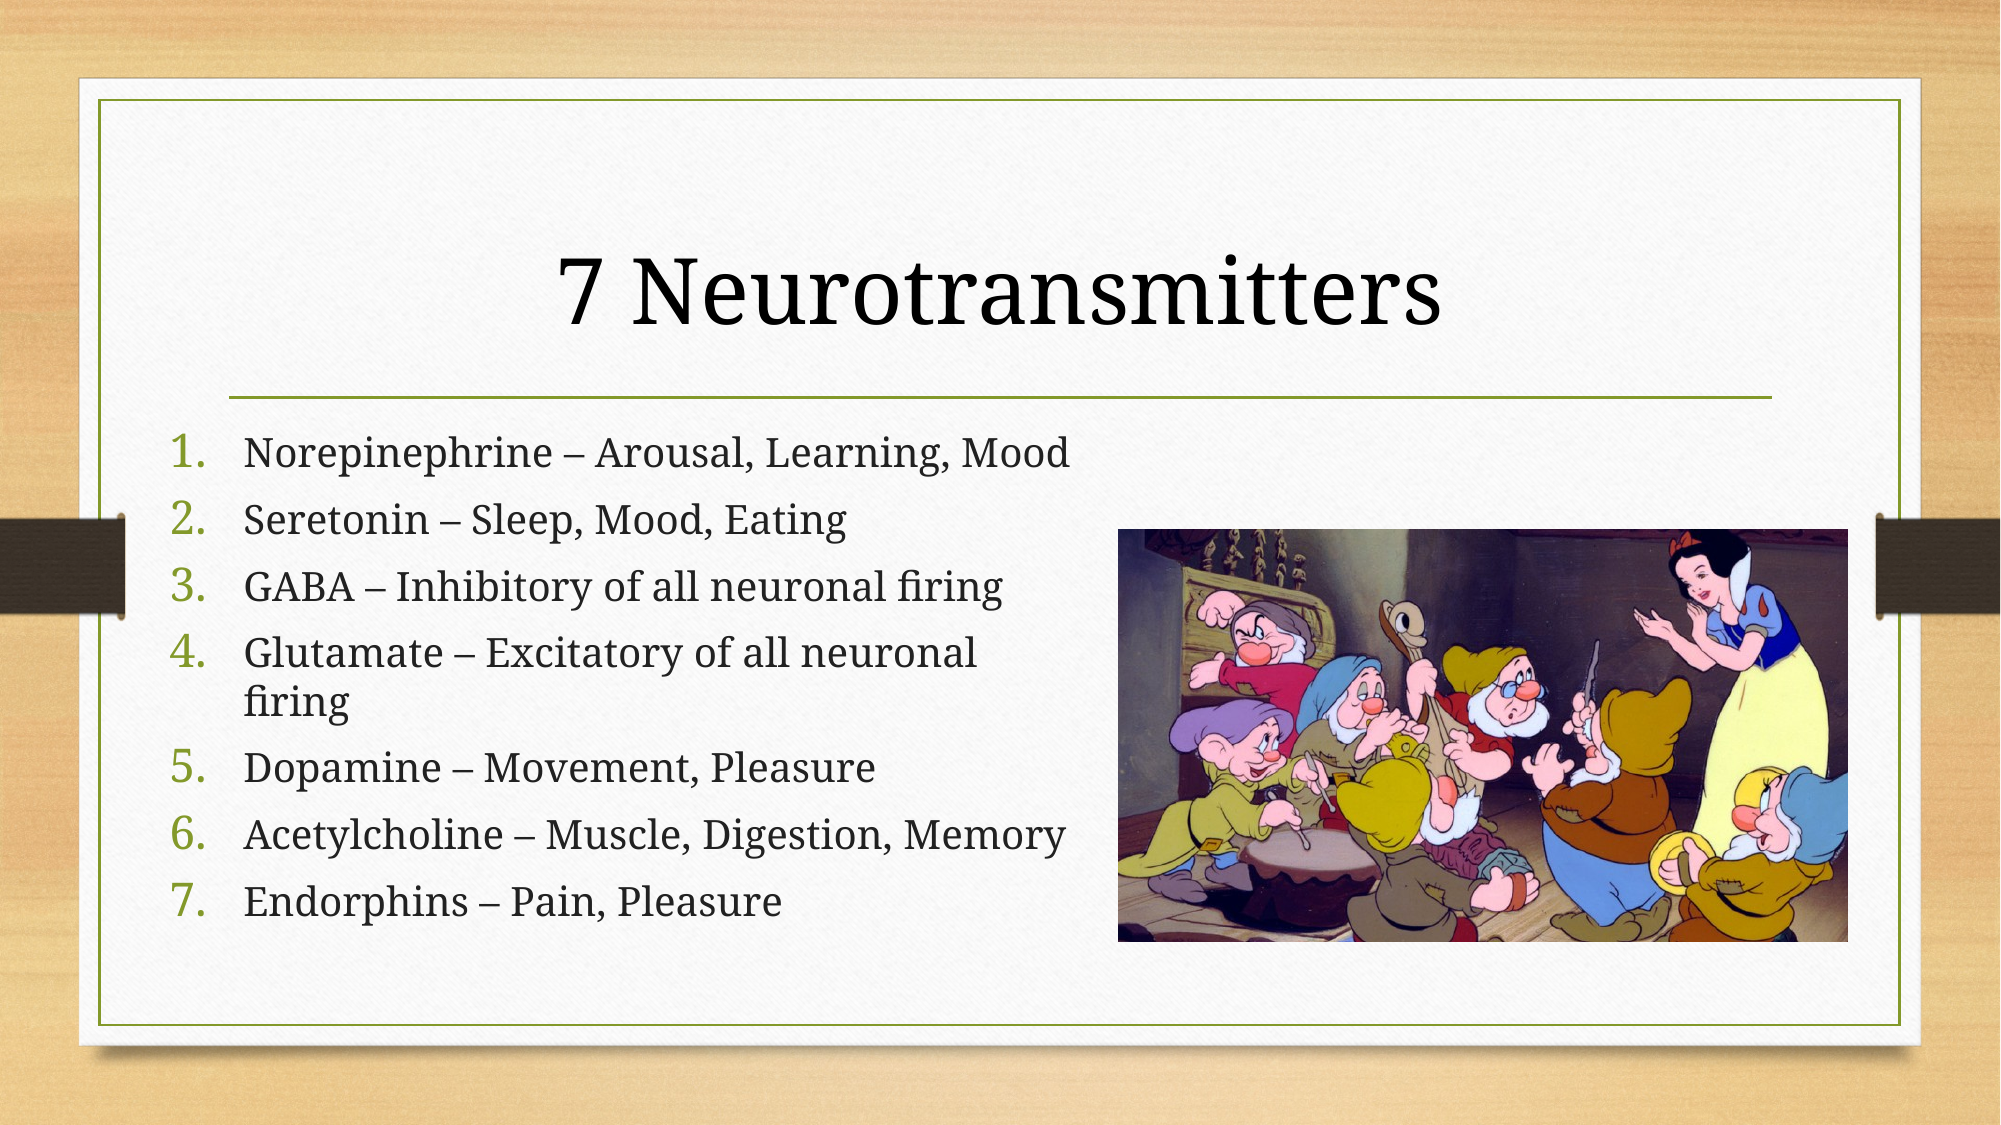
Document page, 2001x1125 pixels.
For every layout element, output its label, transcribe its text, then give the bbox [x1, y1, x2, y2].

title 7 Neurotransmitters [212, 180, 1788, 395]
picture [0, 0, 2001, 1125]
list Norepinephrine – Arousal, Learning, Mood Seretonin – Sleep, Mood, Eating GABA – Inhibitory of all neuronal firing Glutamate – Excitatory of all neuronal firing Dopamine – Movement, Pleasure Acetylcholine – Muscle, Digestion, Memory Endorphins – Pain, Pleasure [154, 419, 1101, 963]
